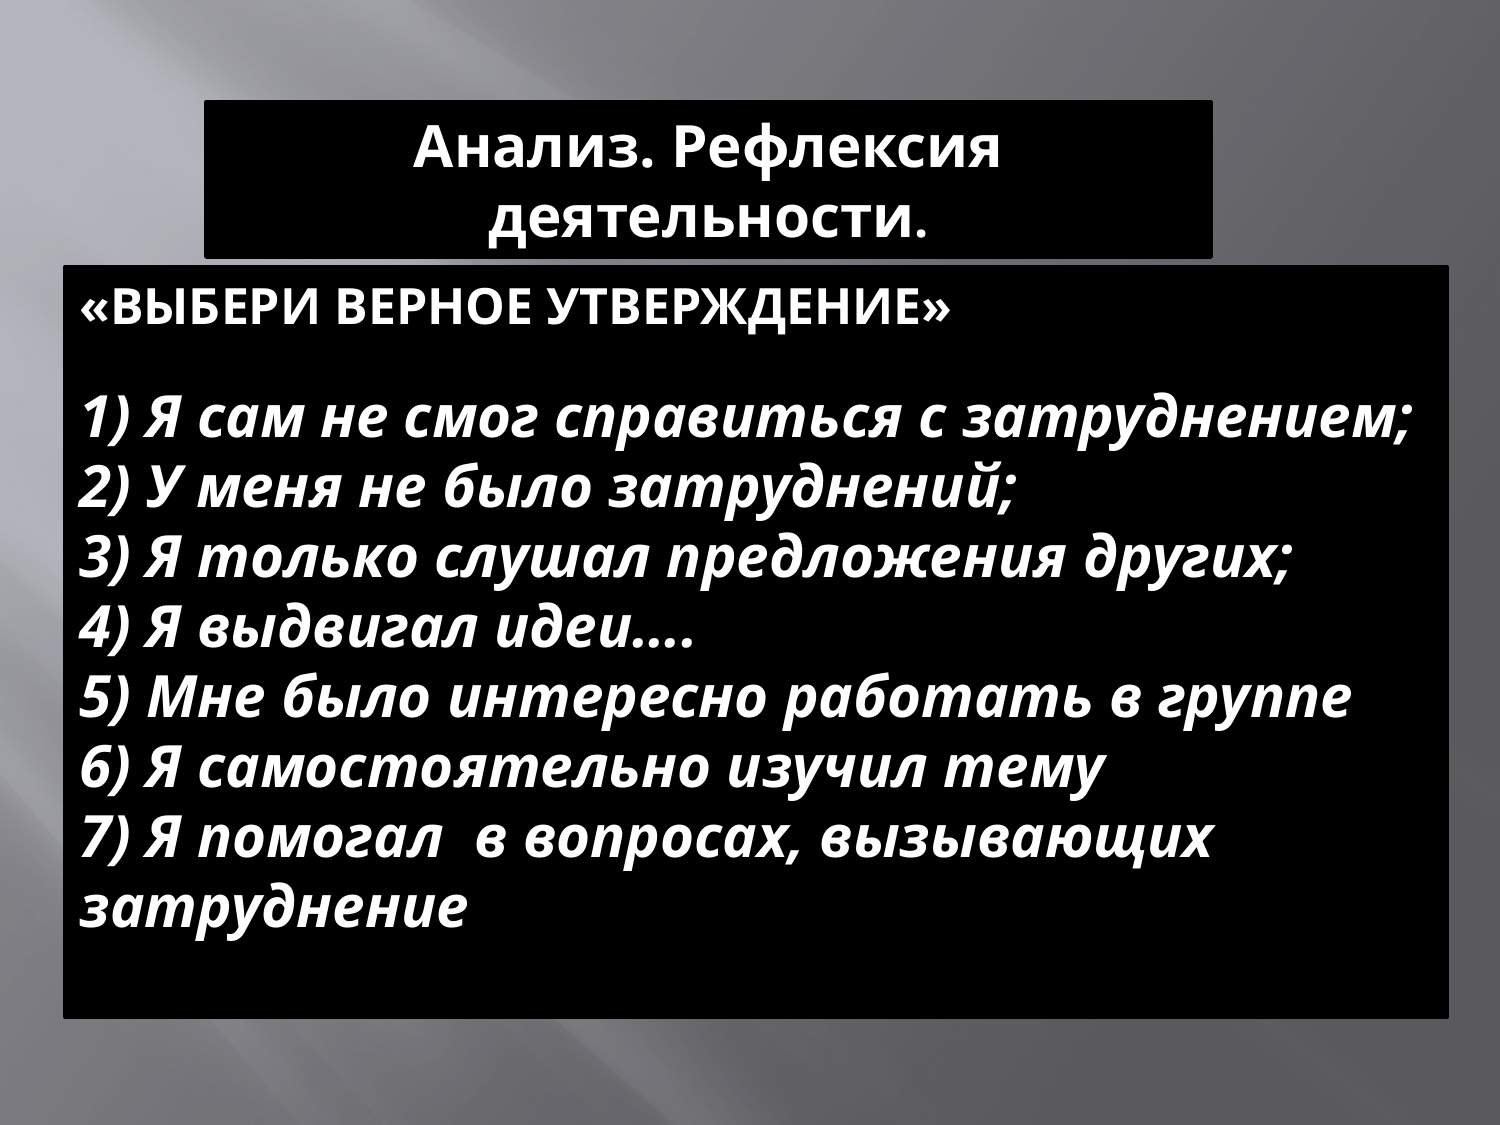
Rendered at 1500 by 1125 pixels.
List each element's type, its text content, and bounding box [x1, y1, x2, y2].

text_box Анализ. Рефлексия деятельности. [204, 100, 1213, 259]
text_box «ВЫБЕРИ ВЕРНОЕ УТВЕРЖДЕНИЕ» 1) Я сам не смог справиться с затруднением; 2) У меня не было затруднений; 3) Я только слушал предложения других; 4) Я выдвигал идеи…. 5) Мне было интересно работать в группе 6) Я самостоятельно изучил тему 7) Я помогал в вопросах, вызывающих затруднение [63, 265, 1449, 1019]
